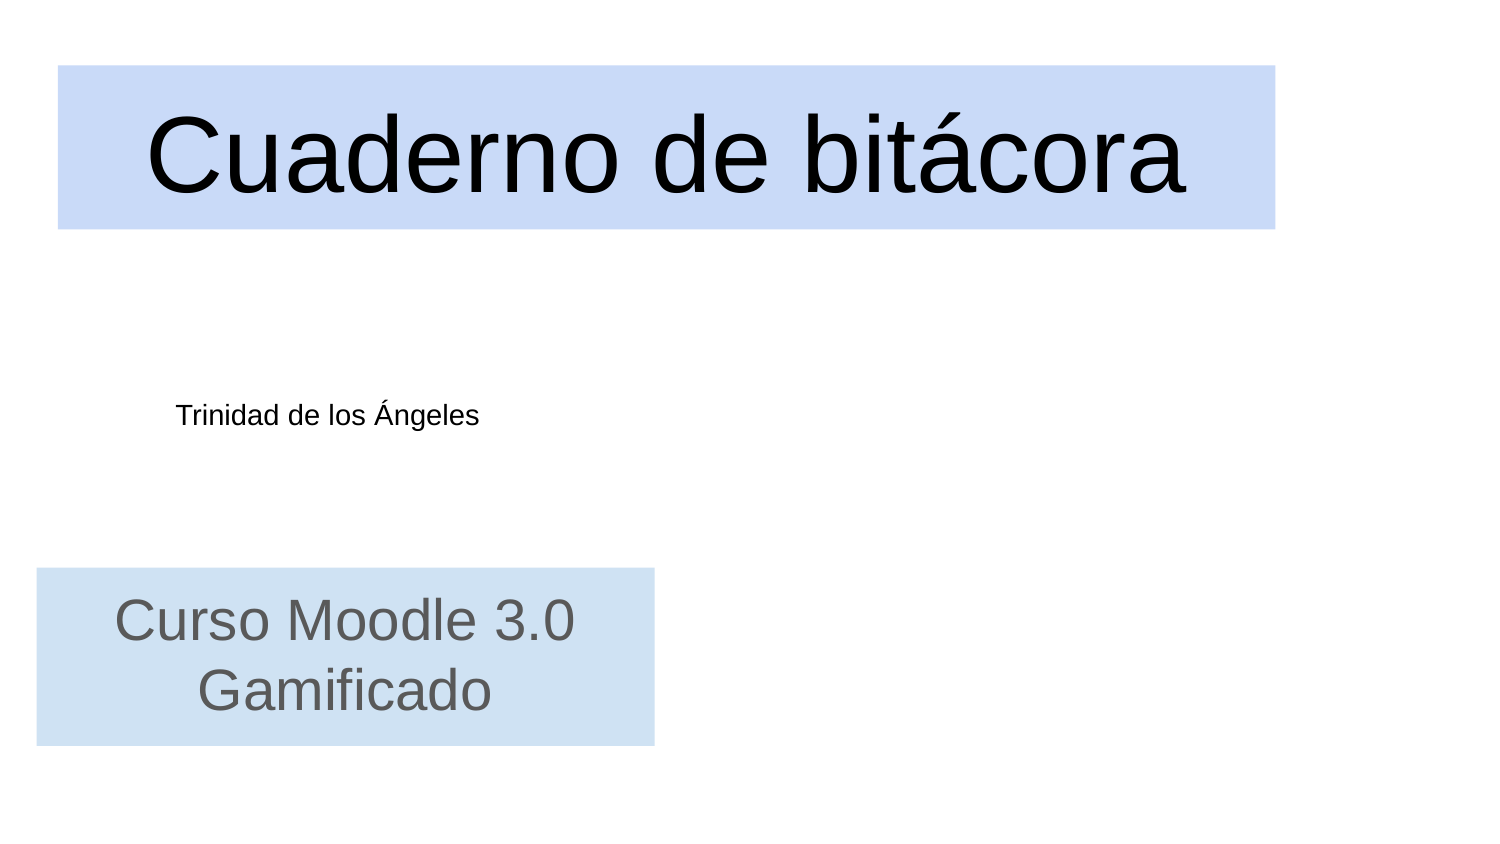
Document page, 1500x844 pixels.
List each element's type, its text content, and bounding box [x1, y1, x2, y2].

title Cuaderno de bitácora [57, 65, 1276, 230]
subtitle Curso Moodle 3.0 Gamificado [36, 567, 655, 746]
text_box Trinidad de los Ángeles [160, 380, 561, 478]
